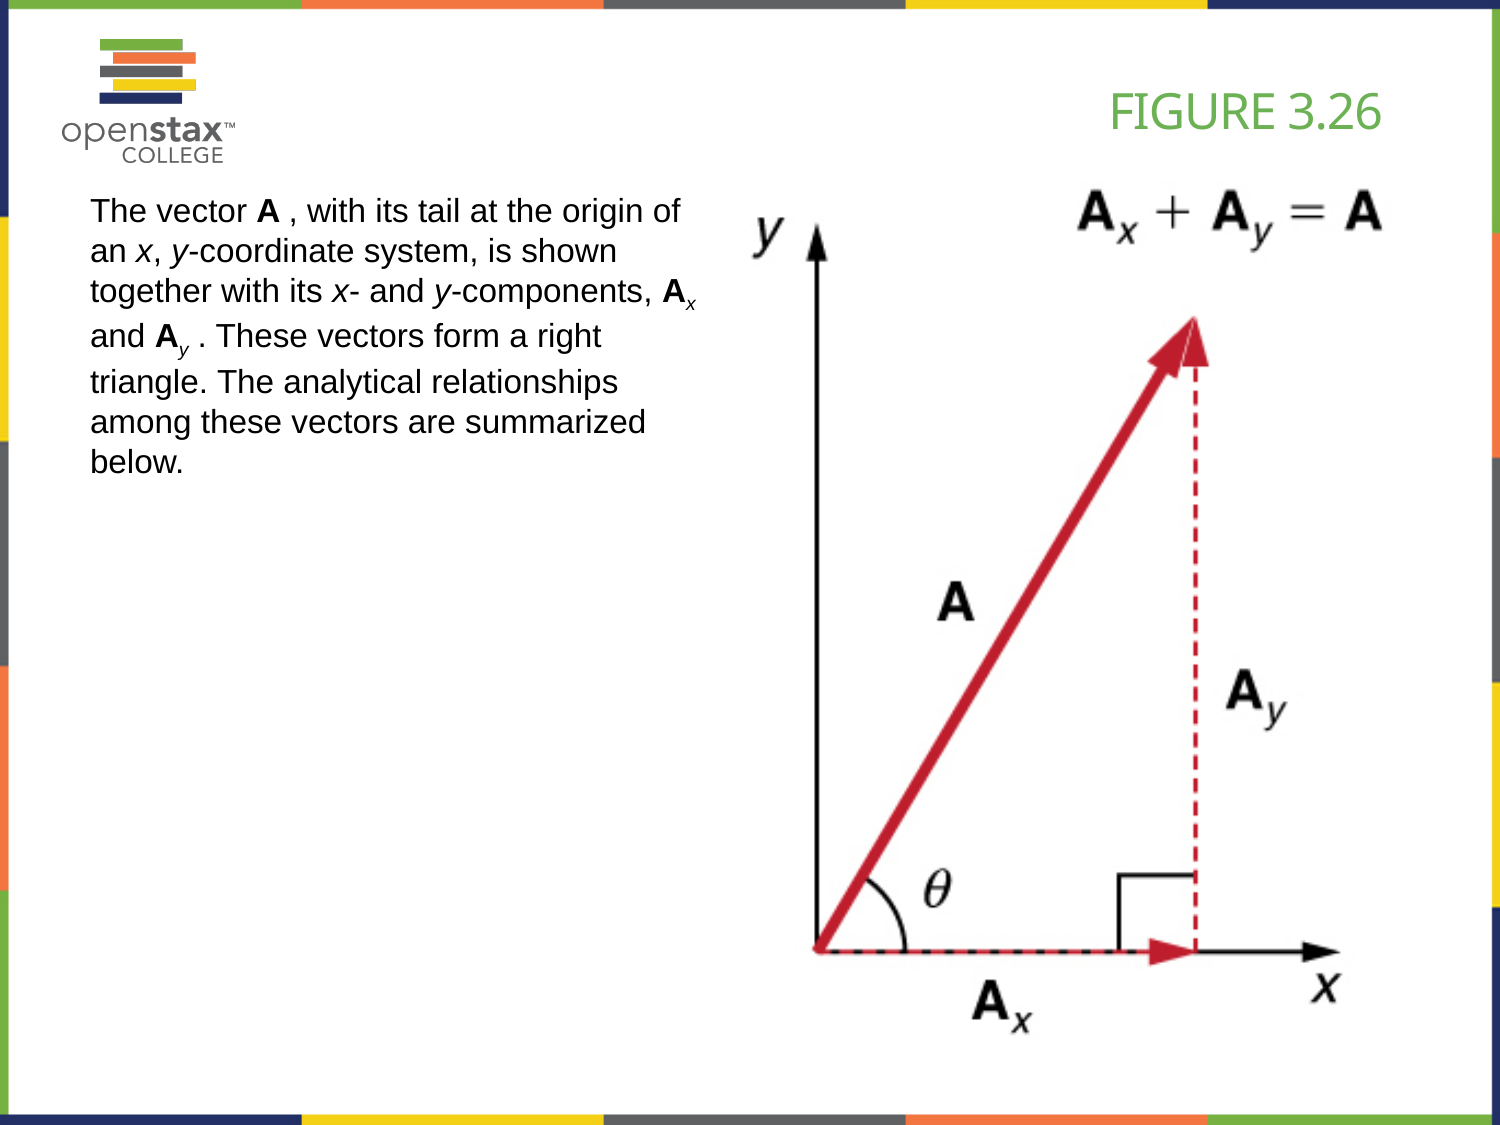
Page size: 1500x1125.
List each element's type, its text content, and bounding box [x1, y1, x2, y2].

picture [0, 0, 1500, 1125]
list The vector A , with its tail at the origin of an x, y-coordinate system, is shown together with its x- and y-components, Ax and Ay . These vectors form a right triangle. The analytical relationships among these vectors are summarized below. [74, 181, 718, 1045]
title Figure 3.26 [244, 39, 1398, 148]
